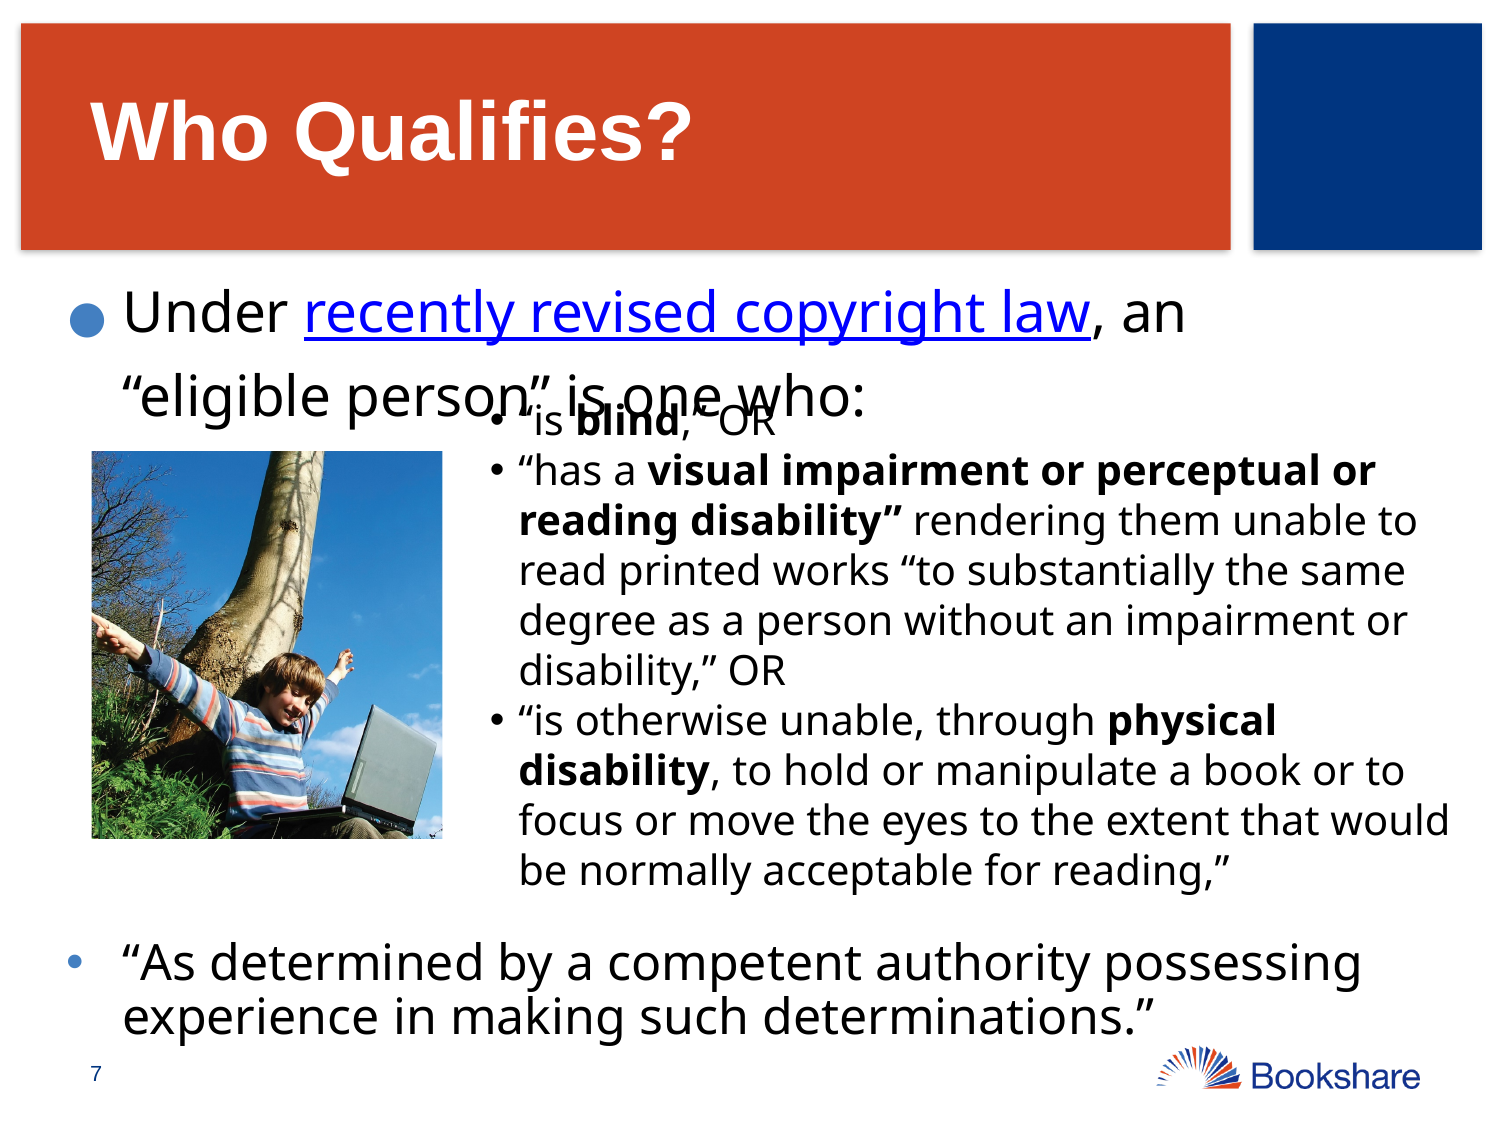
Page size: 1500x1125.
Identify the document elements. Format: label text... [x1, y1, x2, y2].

text_box “As determined by a competent authority possessing experience in making such determinations.” [51, 929, 1407, 1053]
slide_number 7 [75, 1053, 425, 1103]
title Who Qualifies? [75, 23, 1231, 250]
picture [1156, 1045, 1420, 1089]
picture [91, 451, 443, 839]
text_box Under recently revised copyright law, an “eligible person” is one who: [52, 261, 1425, 437]
text_box “is blind,” OR “has a visual impairment or perceptual or reading disability” rendering them unable to read printed works “to substantially the same degree as a person without an impairment or disability,” OR “is otherwise unable, through physical disability, to hold or manipulate a book or to focus or move the eyes to the extent that would be normally acceptable for reading,” [474, 386, 1488, 902]
